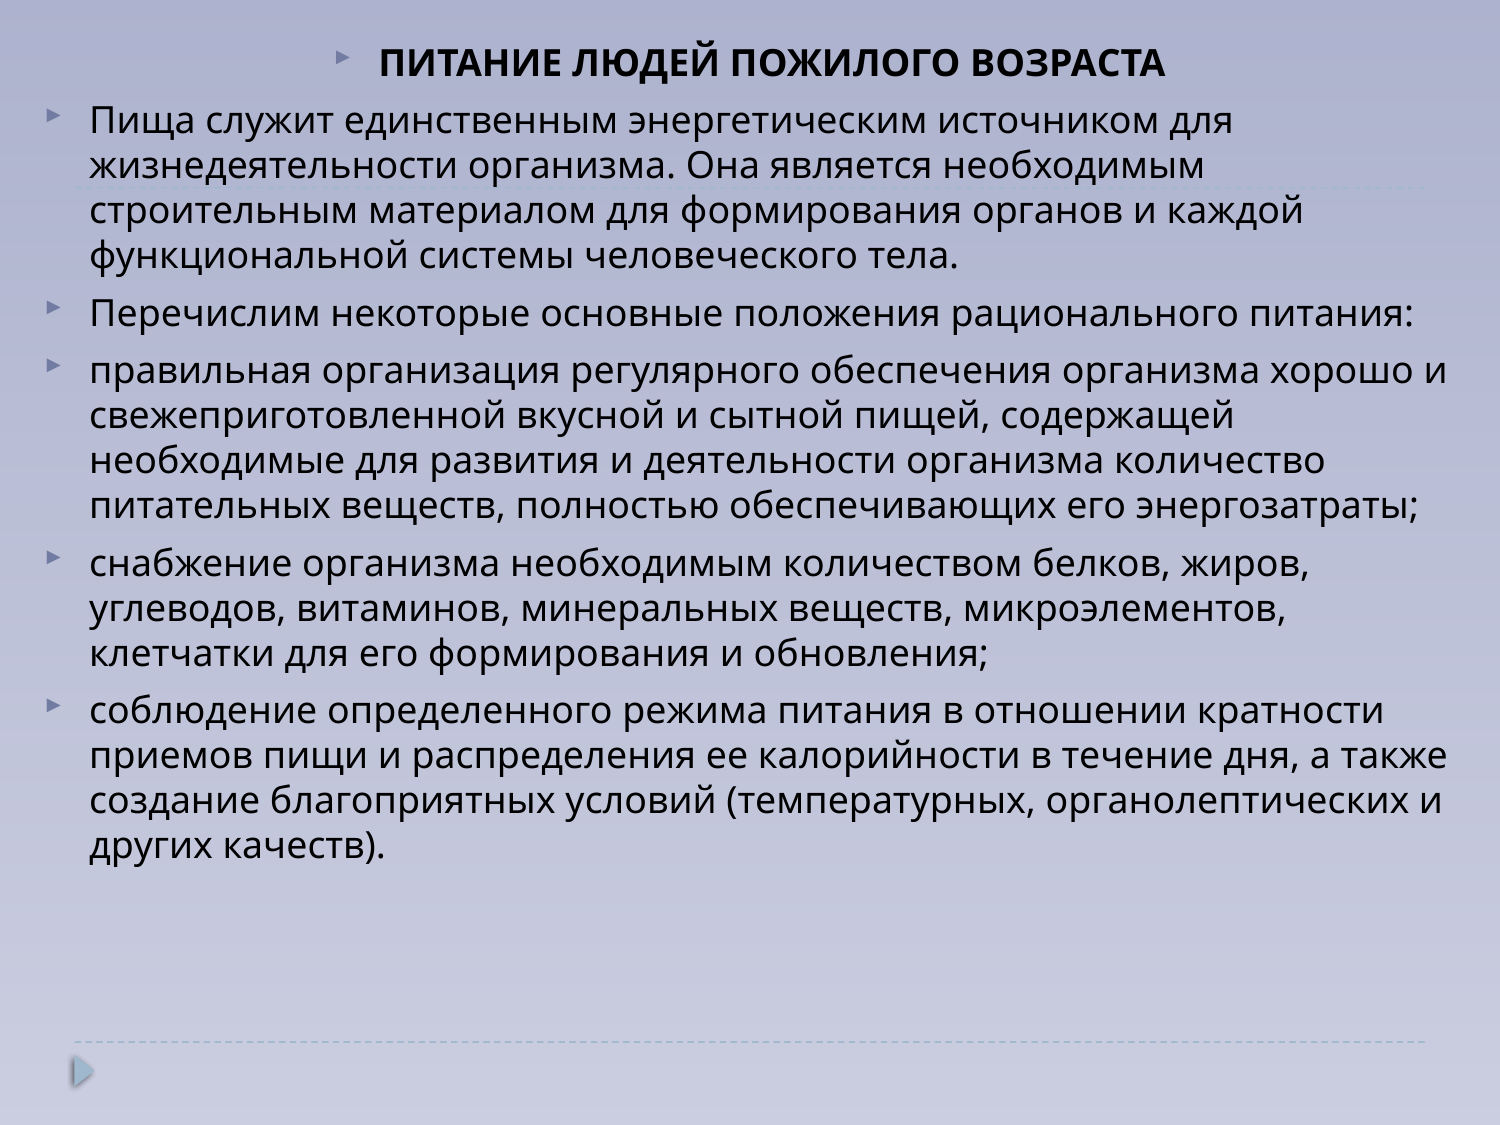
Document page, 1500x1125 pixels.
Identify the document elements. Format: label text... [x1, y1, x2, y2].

list ПИТАНИЕ ЛЮДЕЙ ПОЖИЛОГО ВОЗРАСТА Пища служит единственным энергетическим источником для жизнедеятельности организма. Она является необходимым строительным материалом для формирования органов и каждой функциональной системы человеческого тела. Перечислим некоторые основные положения рационального питания: правильная организация регулярного обеспечения организма хорошо и свежеприготовленной вкусной и сытной пищей, содержащей необходимые для развития и деятельности организма количество питательных веществ, полностью обеспечивающих его энергозатраты; снабжение организма необходимым количеством белков, жиров, углеводов, витаминов, минеральных веществ, микроэлементов, клетчатки для его формирования и обновления; соблюдение определенного режима питания в отношении кратности приемов пищи и распределения ее калорийности в течение дня, а также создание благоприятных условий (температурных, органолептических и других качеств). [29, 30, 1471, 1095]
